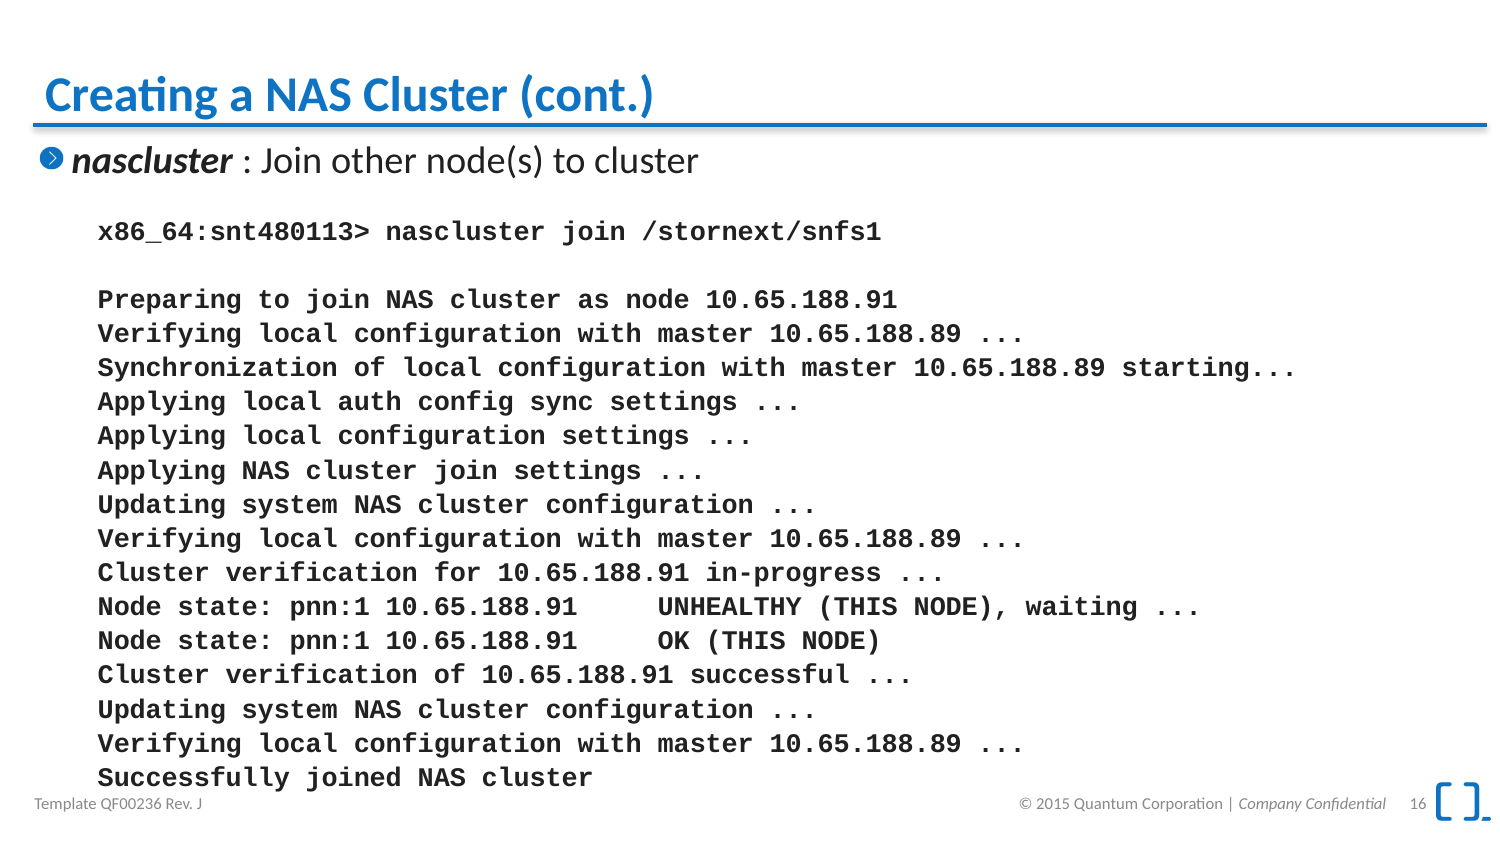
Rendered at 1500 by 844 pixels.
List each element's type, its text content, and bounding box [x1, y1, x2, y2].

list nascluster : Join other node(s) to cluster x86_64:snt480113> nascluster join /stornext/snfs1 Preparing to join NAS cluster as node 10.65.188.91 Verifying local configuration with master 10.65.188.89 ... Synchronization of local configuration with master 10.65.188.89 starting... Applying local auth config sync settings ... Applying local configuration settings ... Applying NAS cluster join settings ... Updating system NAS cluster configuration ... Verifying local configuration with master 10.65.188.89 ... Cluster verification for 10.65.188.91 in-progress ... Node state: pnn:1 10.65.188.91 UNHEALTHY (THIS NODE), waiting ... Node state: pnn:1 10.65.188.91 OK (THIS NODE) Cluster verification of 10.65.188.91 successful ... Updating system NAS cluster configuration ... Verifying local configuration with master 10.65.188.89 ... Successfully joined NAS cluster [22, 135, 1463, 795]
picture [37, 144, 66, 172]
title Creating a NAS Cluster (cont.) [30, 8, 1250, 122]
picture [1436, 782, 1491, 821]
